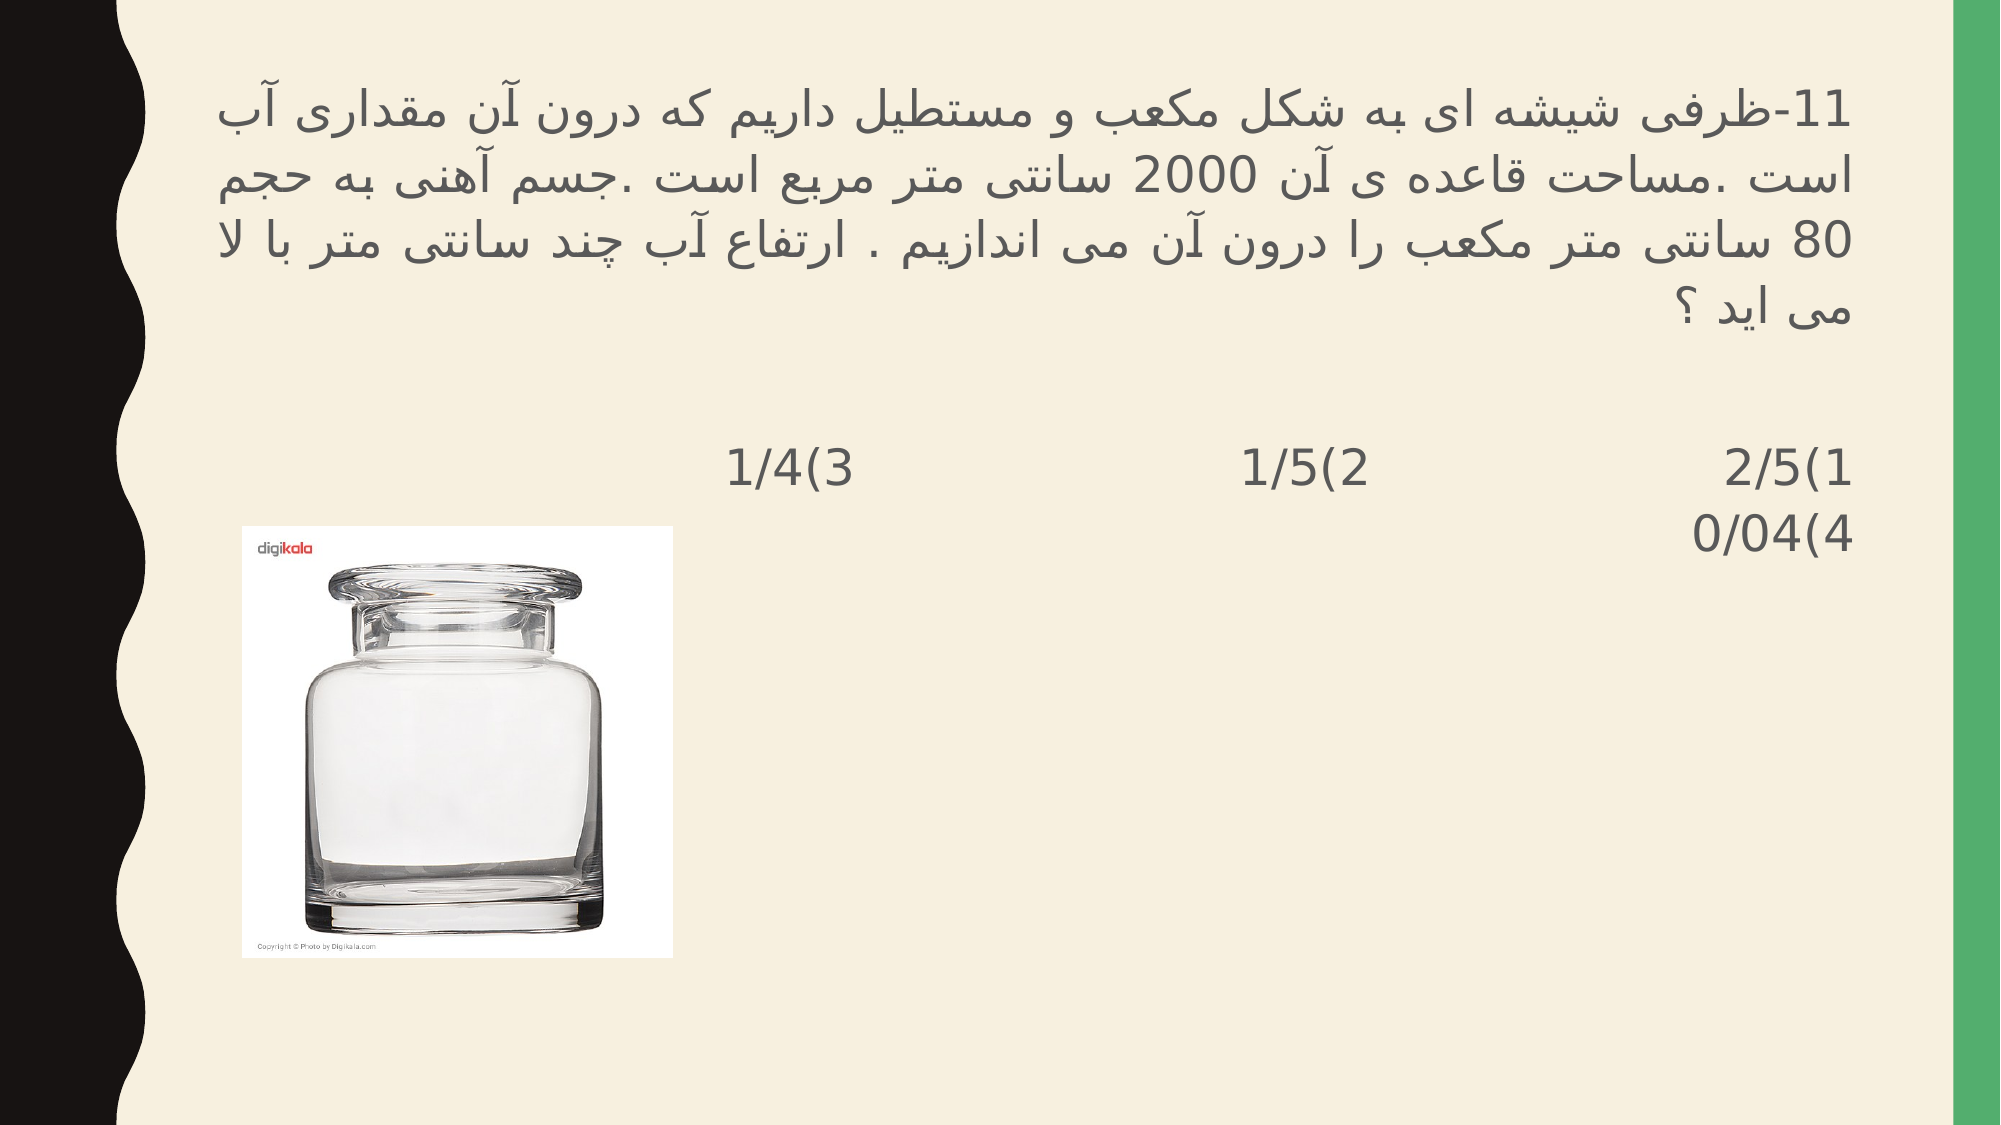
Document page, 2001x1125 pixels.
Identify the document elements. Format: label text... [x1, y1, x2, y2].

picture [242, 526, 673, 958]
list 11-ظرفی شیشه ای به شکل مکعب و مستطیل داریم که درون آن مقداری آب است .مساحت قاعده ی آن 2000 سانتی متر مربع است .جسم آهنی به حجم 80 سانتی متر مکعب را درون آن می اندازیم . ارتفاع آب چند سانتی متر با لا می اید ؟ 1)2/5 2)1/5 3)1/4 4)0/04 [200, 62, 1870, 990]
